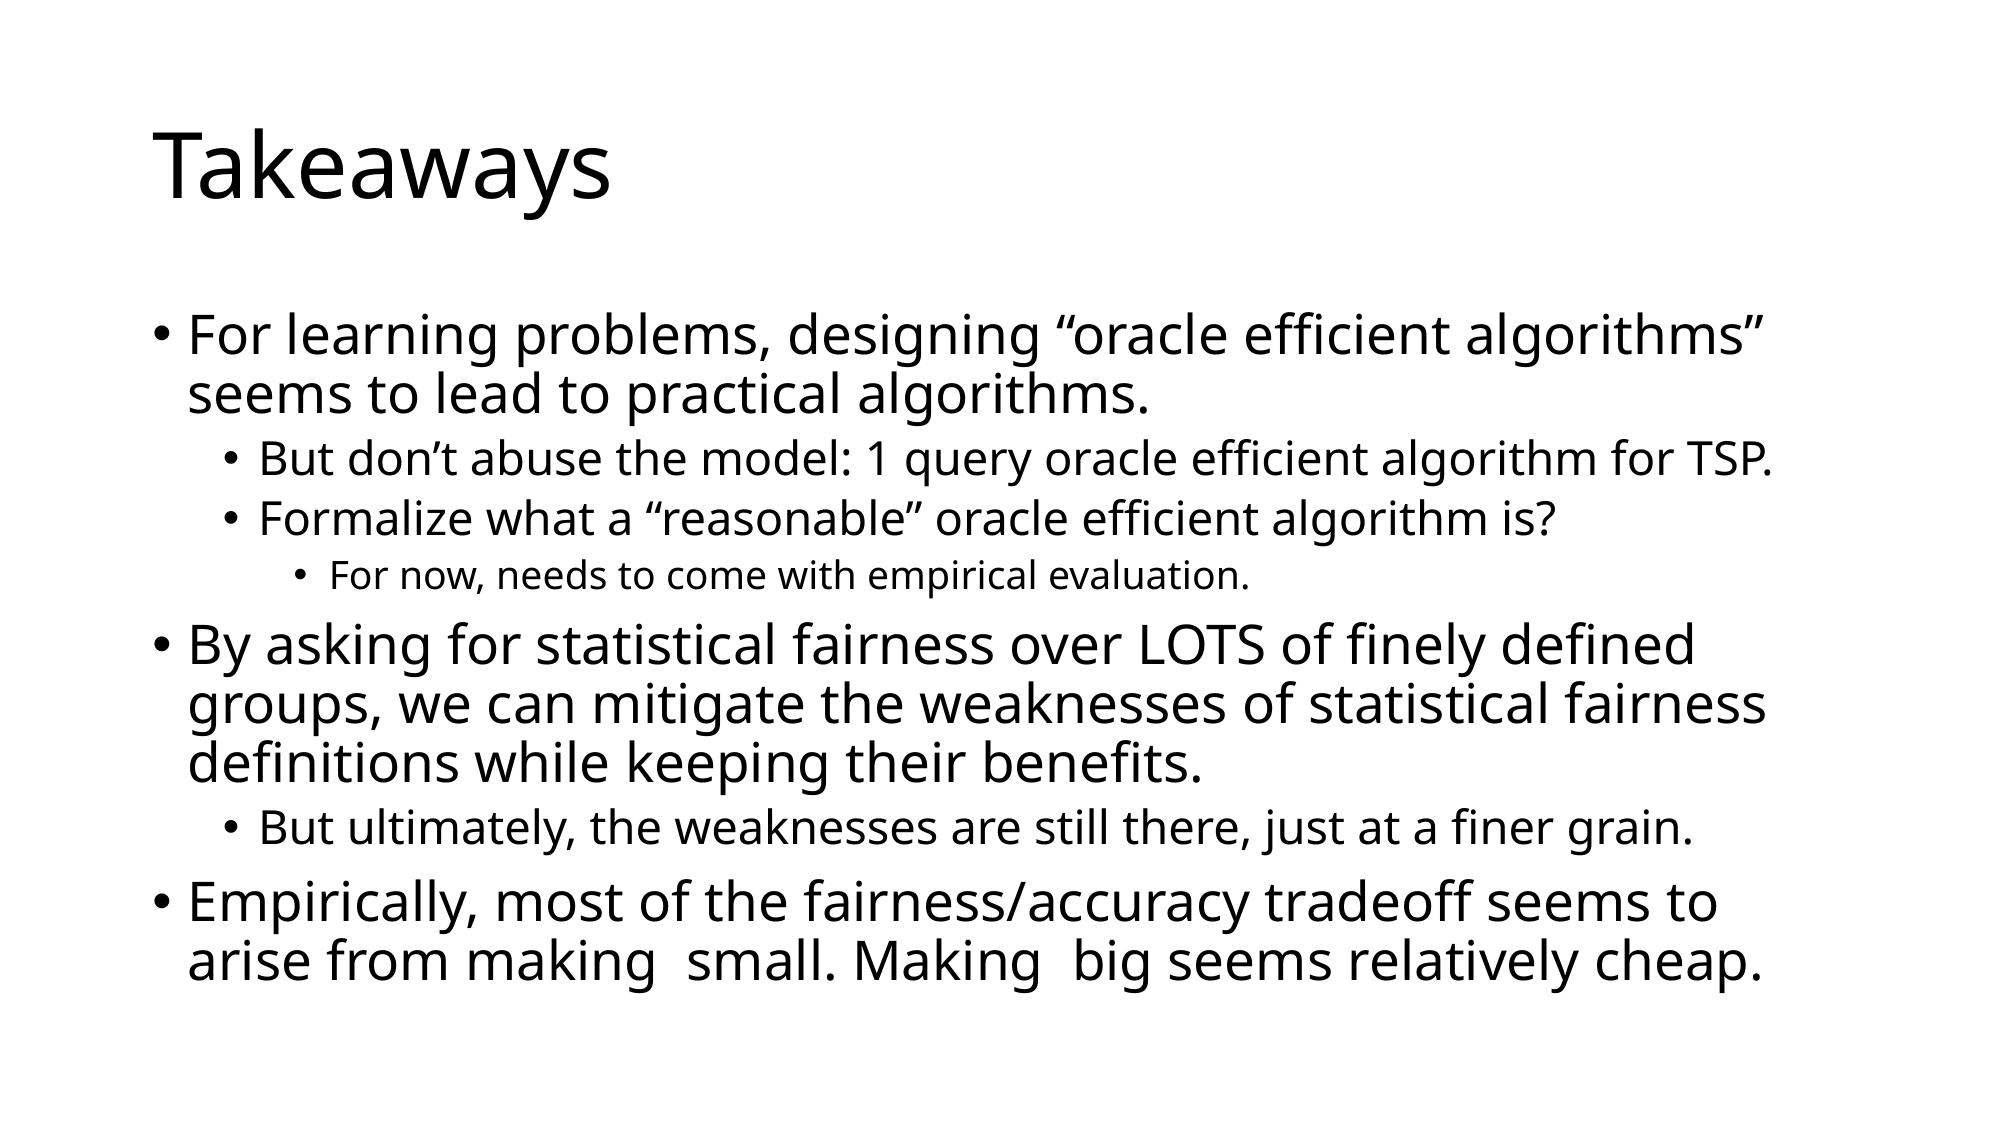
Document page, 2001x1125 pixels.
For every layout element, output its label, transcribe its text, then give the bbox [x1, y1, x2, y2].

title Takeaways [137, 59, 1863, 278]
